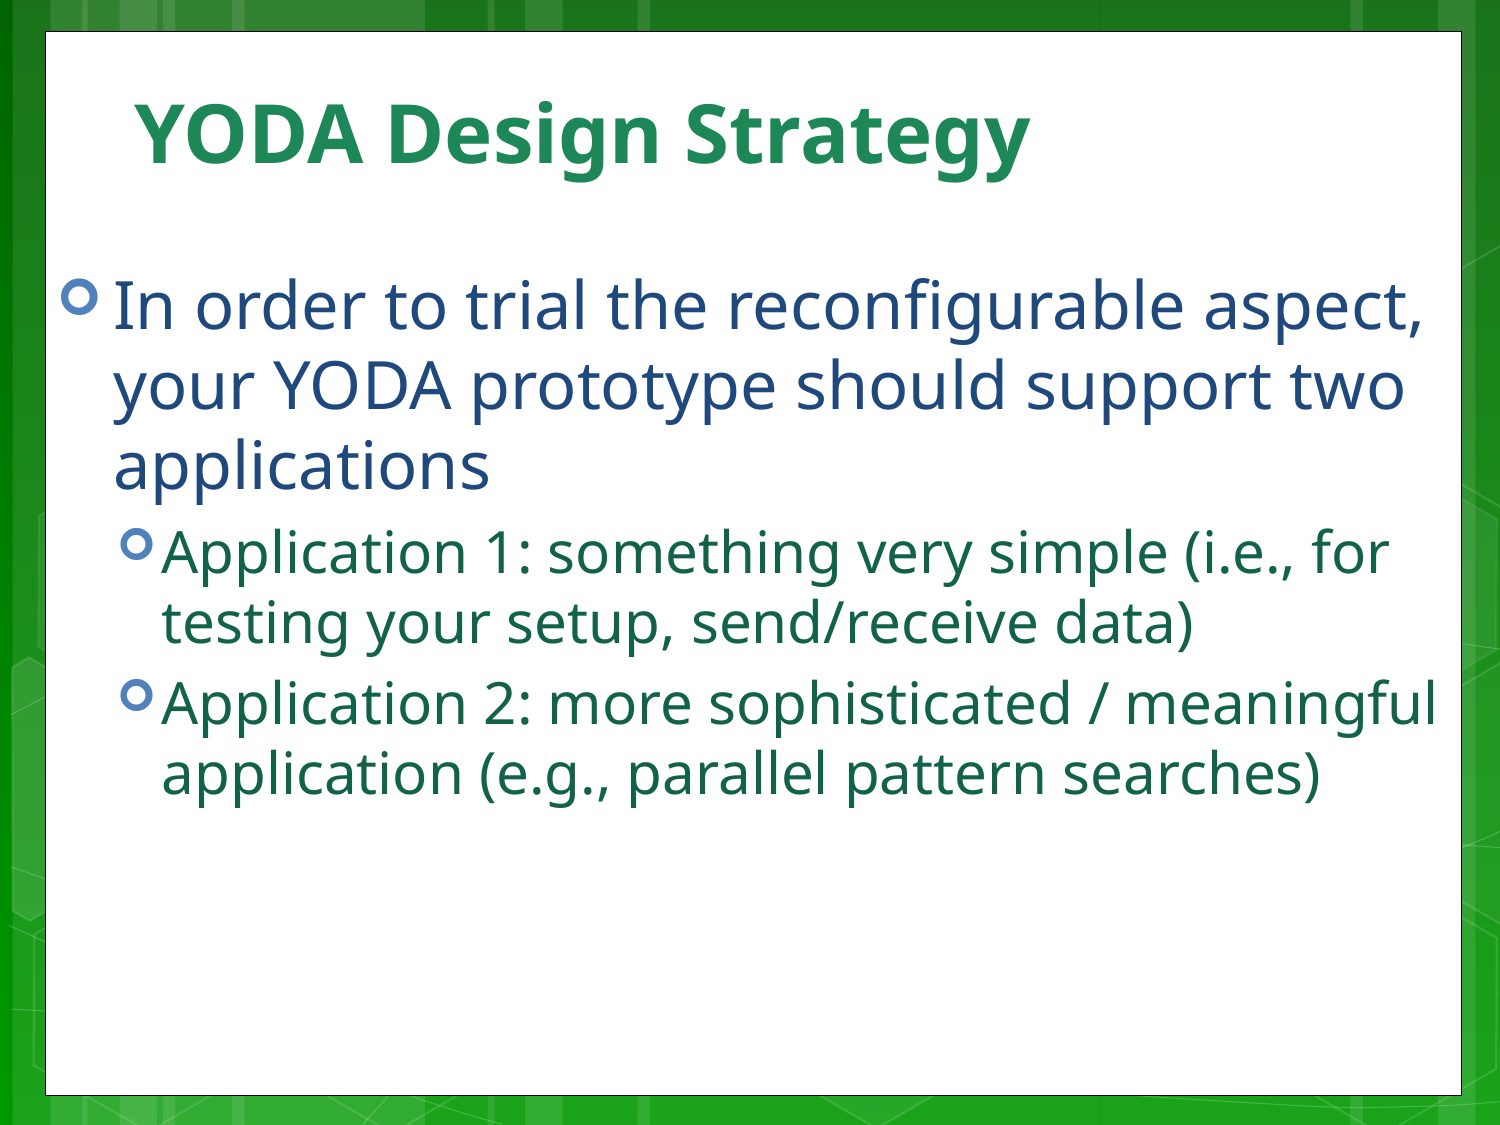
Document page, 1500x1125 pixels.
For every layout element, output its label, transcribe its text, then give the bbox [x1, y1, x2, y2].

list In order to trial the reconfigurable aspect, your YODA prototype should support two applications Application 1: something very simple (i.e., for testing your setup, send/receive data) Application 2: more sophisticated / meaningful application (e.g., parallel pattern searches) [41, 255, 1469, 1081]
title YODA Design Strategy [119, 73, 1383, 188]
